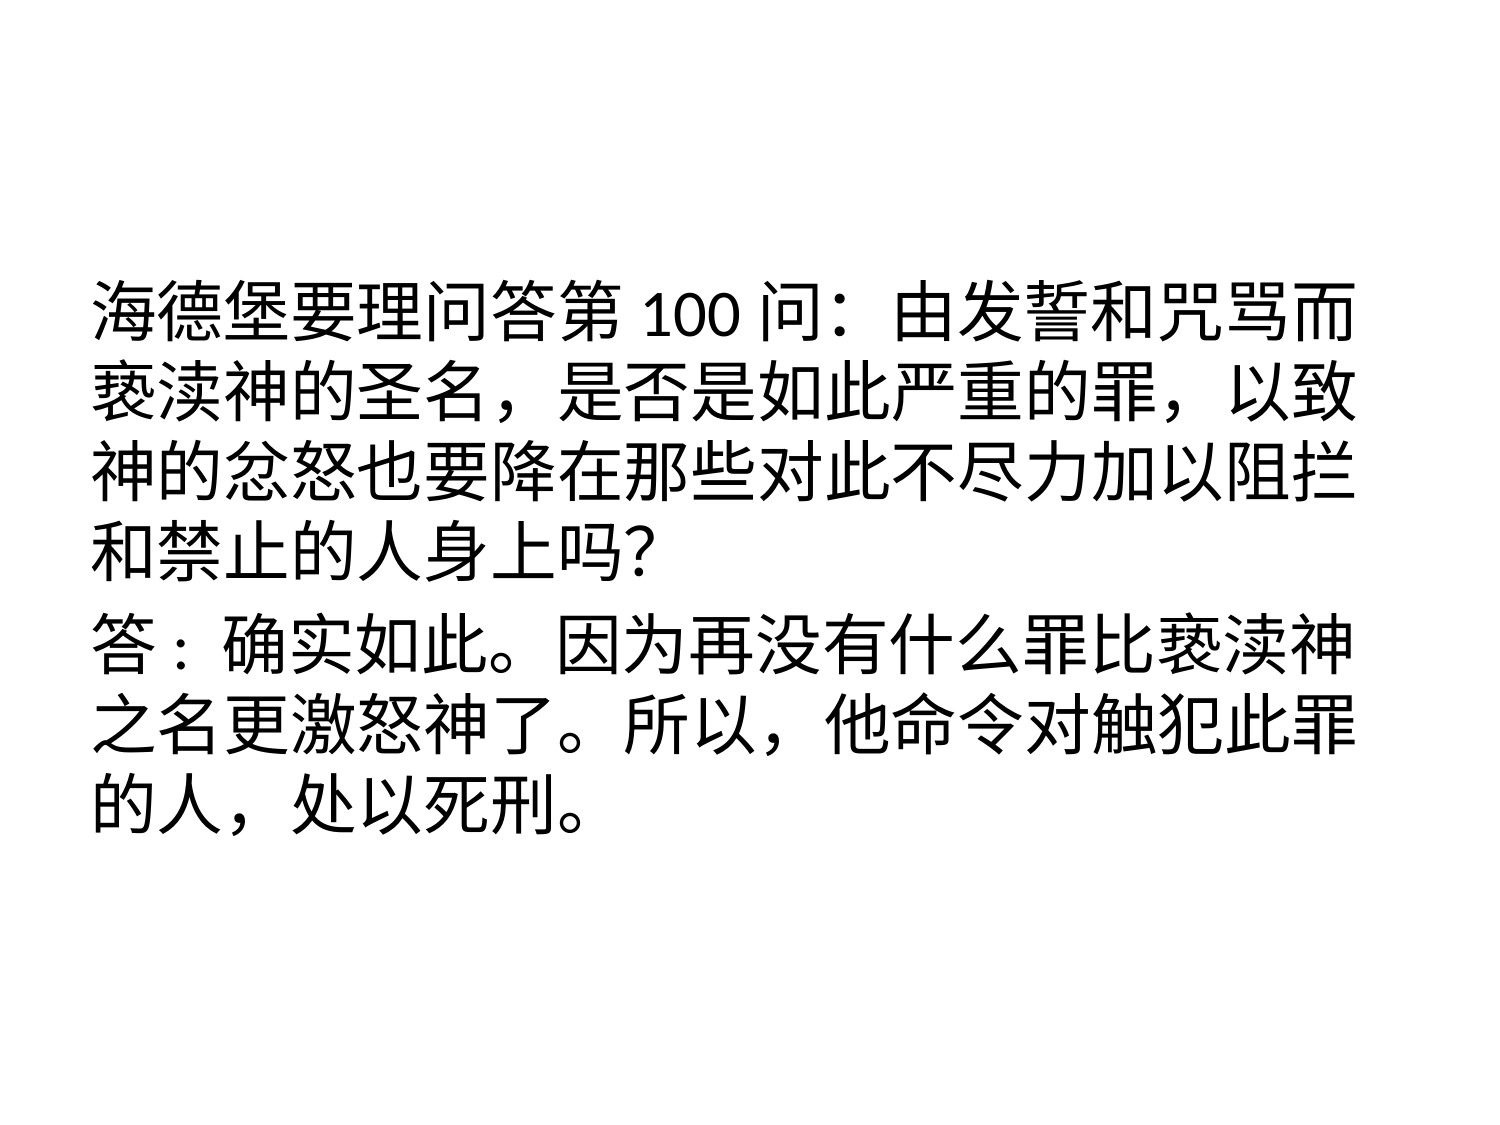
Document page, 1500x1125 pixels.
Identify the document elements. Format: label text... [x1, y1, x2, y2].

list 海德堡要理问答第100问：由发誓和咒骂而亵渎神的圣名，是否是如此严重的罪，以致神的忿怒也要降在那些对此不尽力加以阻拦和禁止的人身上吗？ 答: 确实如此。因为再没有什么罪比亵渎神之名更激怒神了。所以，他命令对触犯此罪的人，处以死刑。 [75, 262, 1425, 1005]
